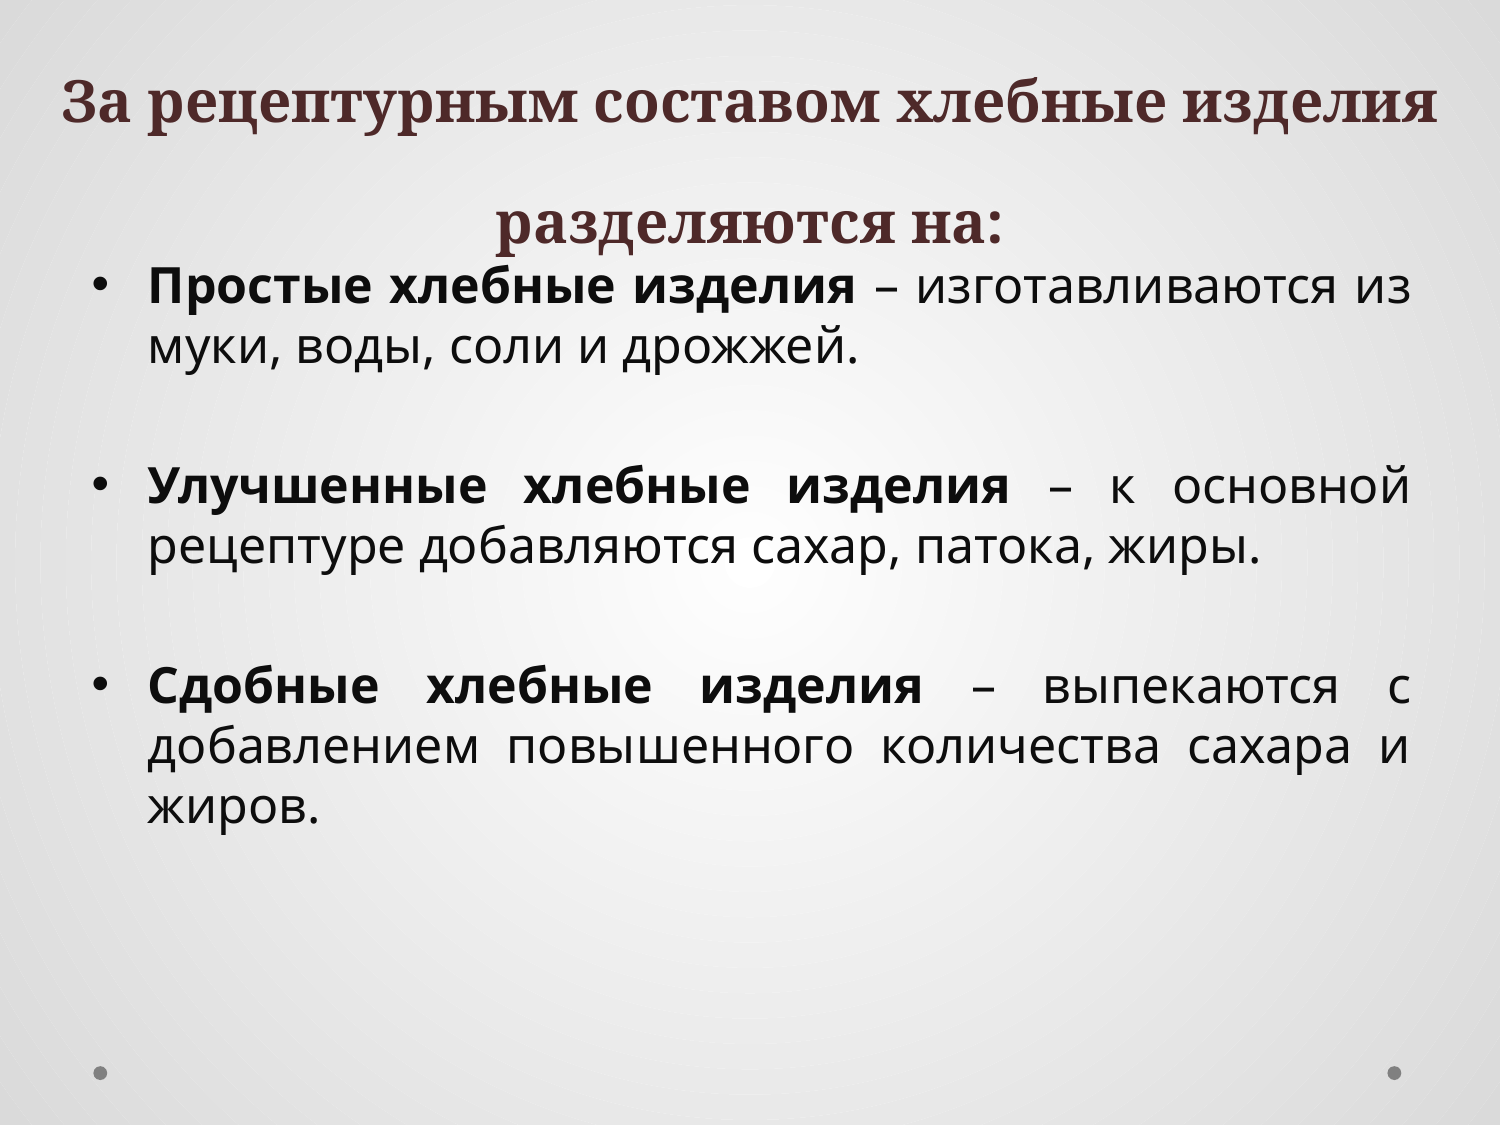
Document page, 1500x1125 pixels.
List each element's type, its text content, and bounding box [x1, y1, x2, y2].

list Простые хлебные изделия – изготавливаются из муки, воды, соли и дрожжей. Улучшенные хлебные изделия – к основной рецептуре добавляются сахар, патока, жиры. Сдобные хлебные изделия – выпекаются с добавлением повышенного количества сахара и жиров. [76, 175, 1427, 865]
title За рецептурным составом хлебные изделия разделяются на: [35, 19, 1465, 263]
